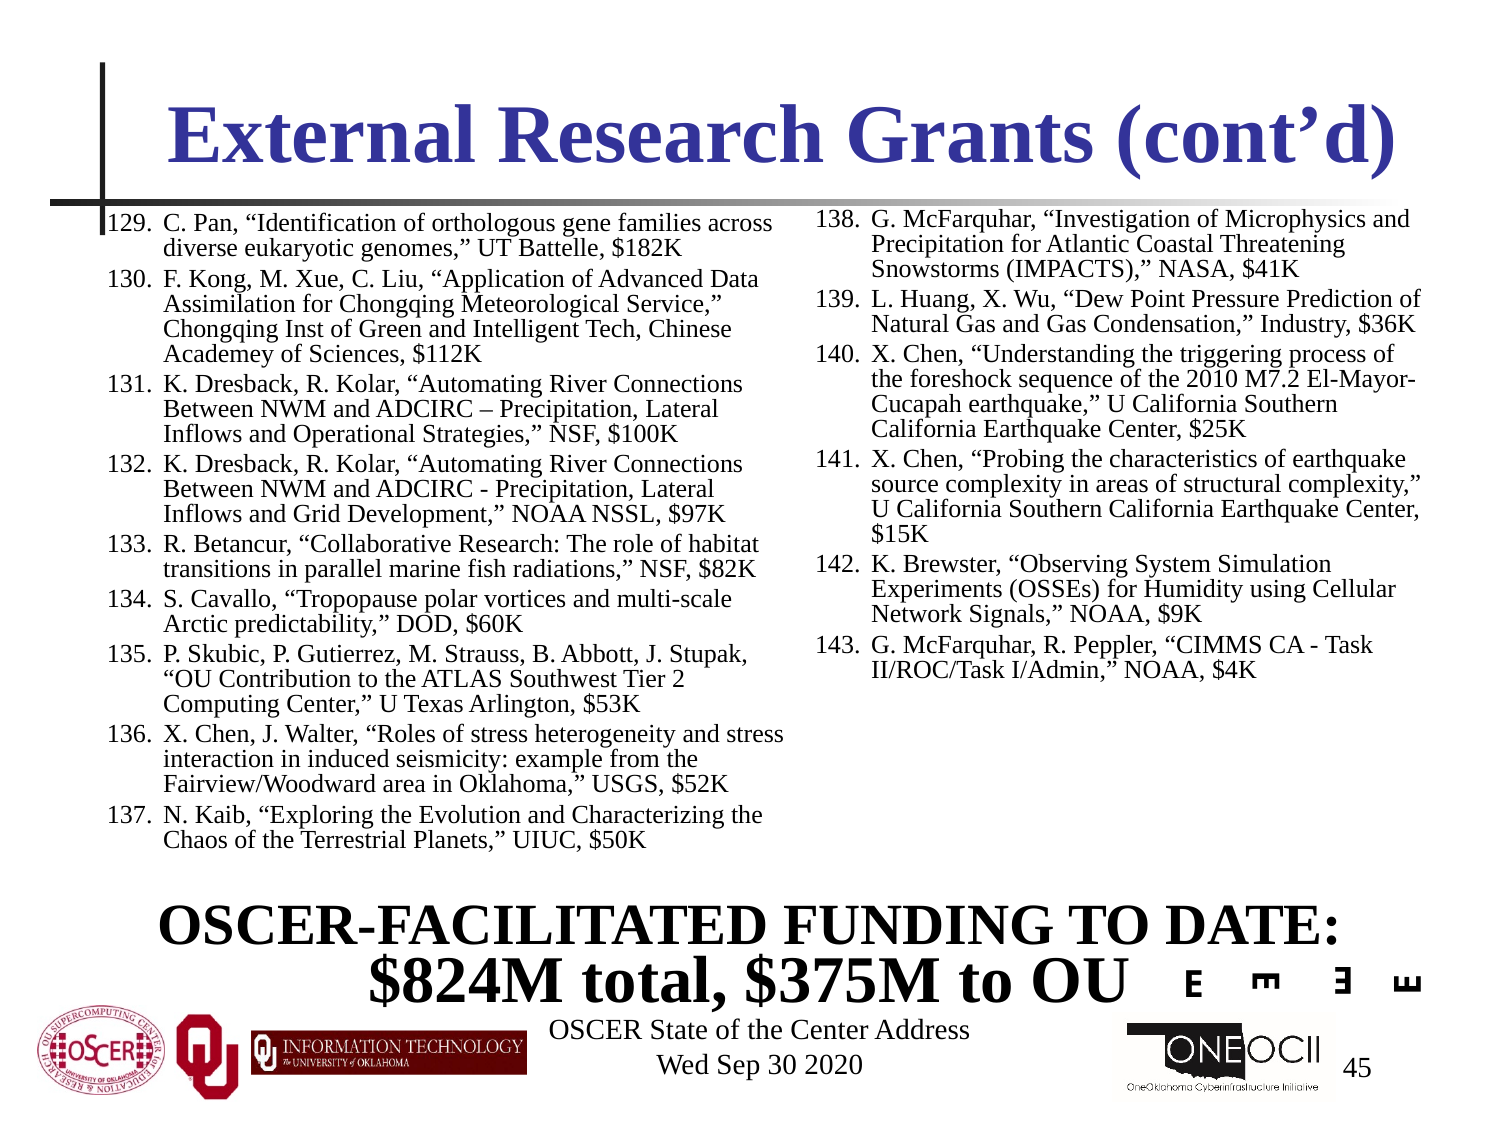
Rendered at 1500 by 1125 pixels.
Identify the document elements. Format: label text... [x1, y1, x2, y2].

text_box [1161, 949, 1437, 1017]
slide_number 45 [1174, 1026, 1388, 1091]
picture [174, 1018, 240, 1102]
picture [1112, 1018, 1336, 1102]
picture [37, 1005, 165, 1095]
title External Research Grants (cont’d) [124, 74, 1442, 187]
list G. McFarquhar, “Investigation of Microphysics and Precipitation for Atlantic Coastal Threatening Snowstorms (IMPACTS),” NASA, $41K L. Huang, X. Wu, “Dew Point Pressure Prediction of Natural Gas and Gas Condensation,” Industry, $36K X. Chen, “Understanding the triggering process of the foreshock sequence of the 2010 M7.2 El-Mayor-Cucapah earthquake,” U California Southern California Earthquake Center, $25K X. Chen, “Probing the characteristics of earthquake source complexity in areas of structural complexity,” U California Southern California Earthquake Center, $15K K. Brewster, “Observing System Simulation Experiments (OSSEs) for Humidity using Cellular Network Signals,” NOAA, $9K G. McFarquhar, R. Peppler, “CIMMS CA - Task II/ROC/Task I/Admin,” NOAA, $4K [799, 199, 1438, 901]
footer OSCER State of the Center Address Wed Sep 30 2020 [431, 1018, 1088, 1088]
list C. Pan, “Identification of orthologous gene families across diverse eukaryotic genomes,” UT Battelle, $182K F. Kong, M. Xue, C. Liu, “Application of Advanced Data Assimilation for Chongqing Meteorological Service,” Chongqing Inst of Green and Intelligent Tech, Chinese Academey of Sciences, $112K K. Dresback, R. Kolar, “Automating River Connections Between NWM and ADCIRC – Precipitation, Lateral Inflows and Operational Strategies,” NSF, $100K K. Dresback, R. Kolar, “Automating River Connections Between NWM and ADCIRC - Precipitation, Lateral Inflows and Grid Development,” NOAA NSSL, $97K R. Betancur, “Collaborative Research: The role of habitat transitions in parallel marine fish radiations,” NSF, $82K S. Cavallo, “Tropopause polar vortices and multi-scale Arctic predictability,” DOD, $60K P. Skubic, P. Gutierrez, M. Strauss, B. Abbott, J. Stupak, “OU Contribution to the ATLAS Southwest Tier 2 Computing Center,” U Texas Arlington, $53K X. Chen, J. Walter, “Roles of stress heterogeneity and stress interaction in induced seismicity: example from the Fairview/Woodward area in Oklahoma,” USGS, $52K N. Kaib, “Exploring the Evolution and Characterizing the Chaos of the Terrestrial Planets,” UIUC, $50K [91, 204, 799, 886]
picture [247, 1028, 431, 1078]
text_box OSCER-FACILITATED FUNDING TO DATE: $824M total, $375M to OU [74, 886, 1425, 1018]
